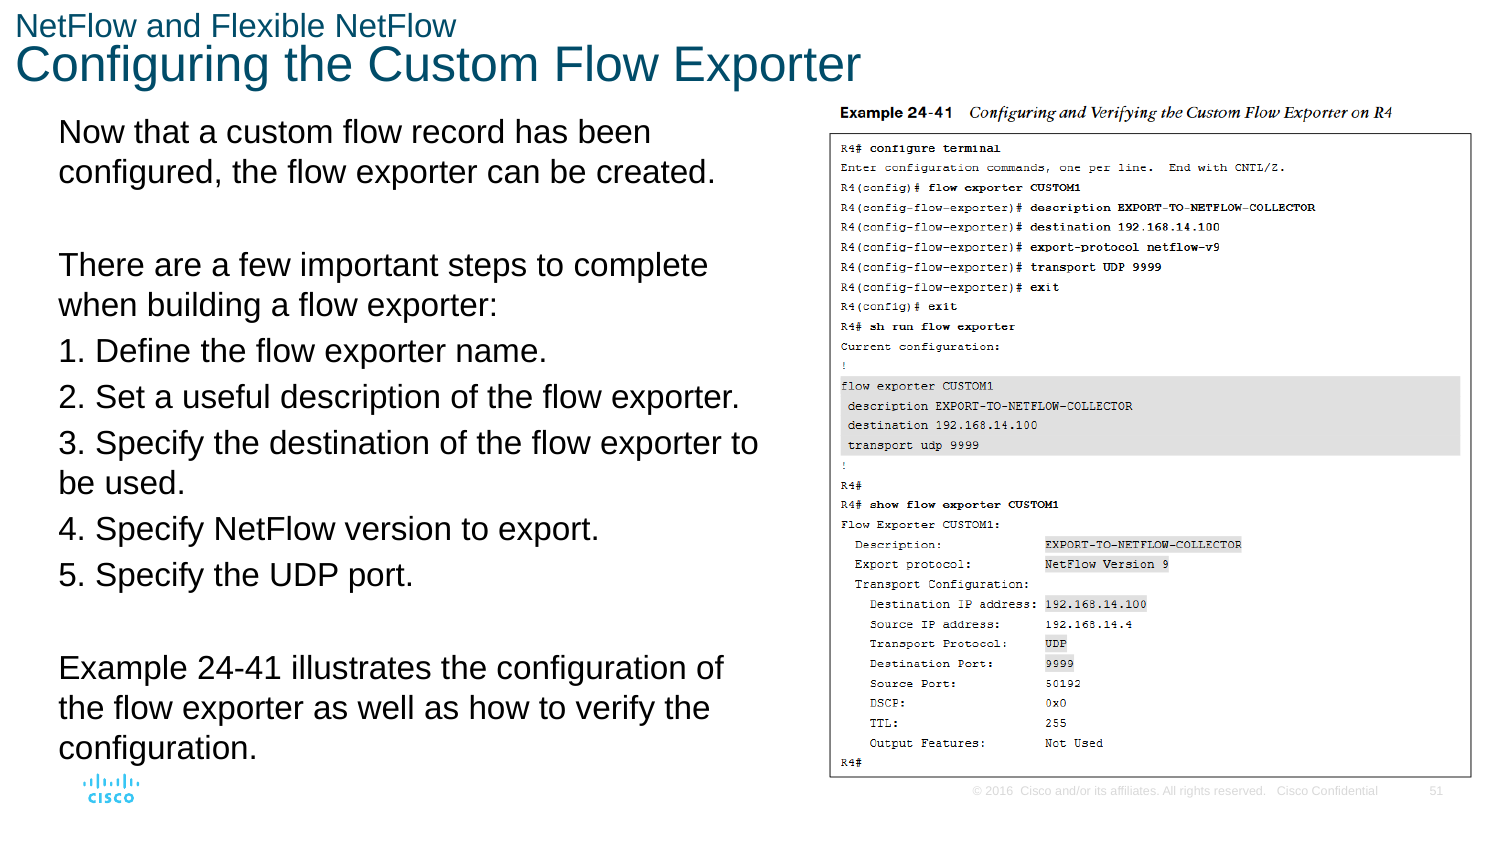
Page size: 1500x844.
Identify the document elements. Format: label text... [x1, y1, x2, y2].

title NetFlow and Flexible NetFlow Configuring the Custom Flow Exporter [0, 0, 1369, 104]
picture [822, 102, 1476, 781]
text_box Now that a custom flow record has been configured, the flow exporter can be created. There are a few important steps to complete when building a flow exporter: 1. Define the flow exporter name. 2. Set a useful description of the flow exporter. 3. Specify the destination of the flow exporter to be used. 4. Specify NetFlow version to export. 5. Specify the UDP port. Example 24-41 illustrates the configuration of the flow exporter as well as how to verify the configuration. [43, 103, 785, 762]
